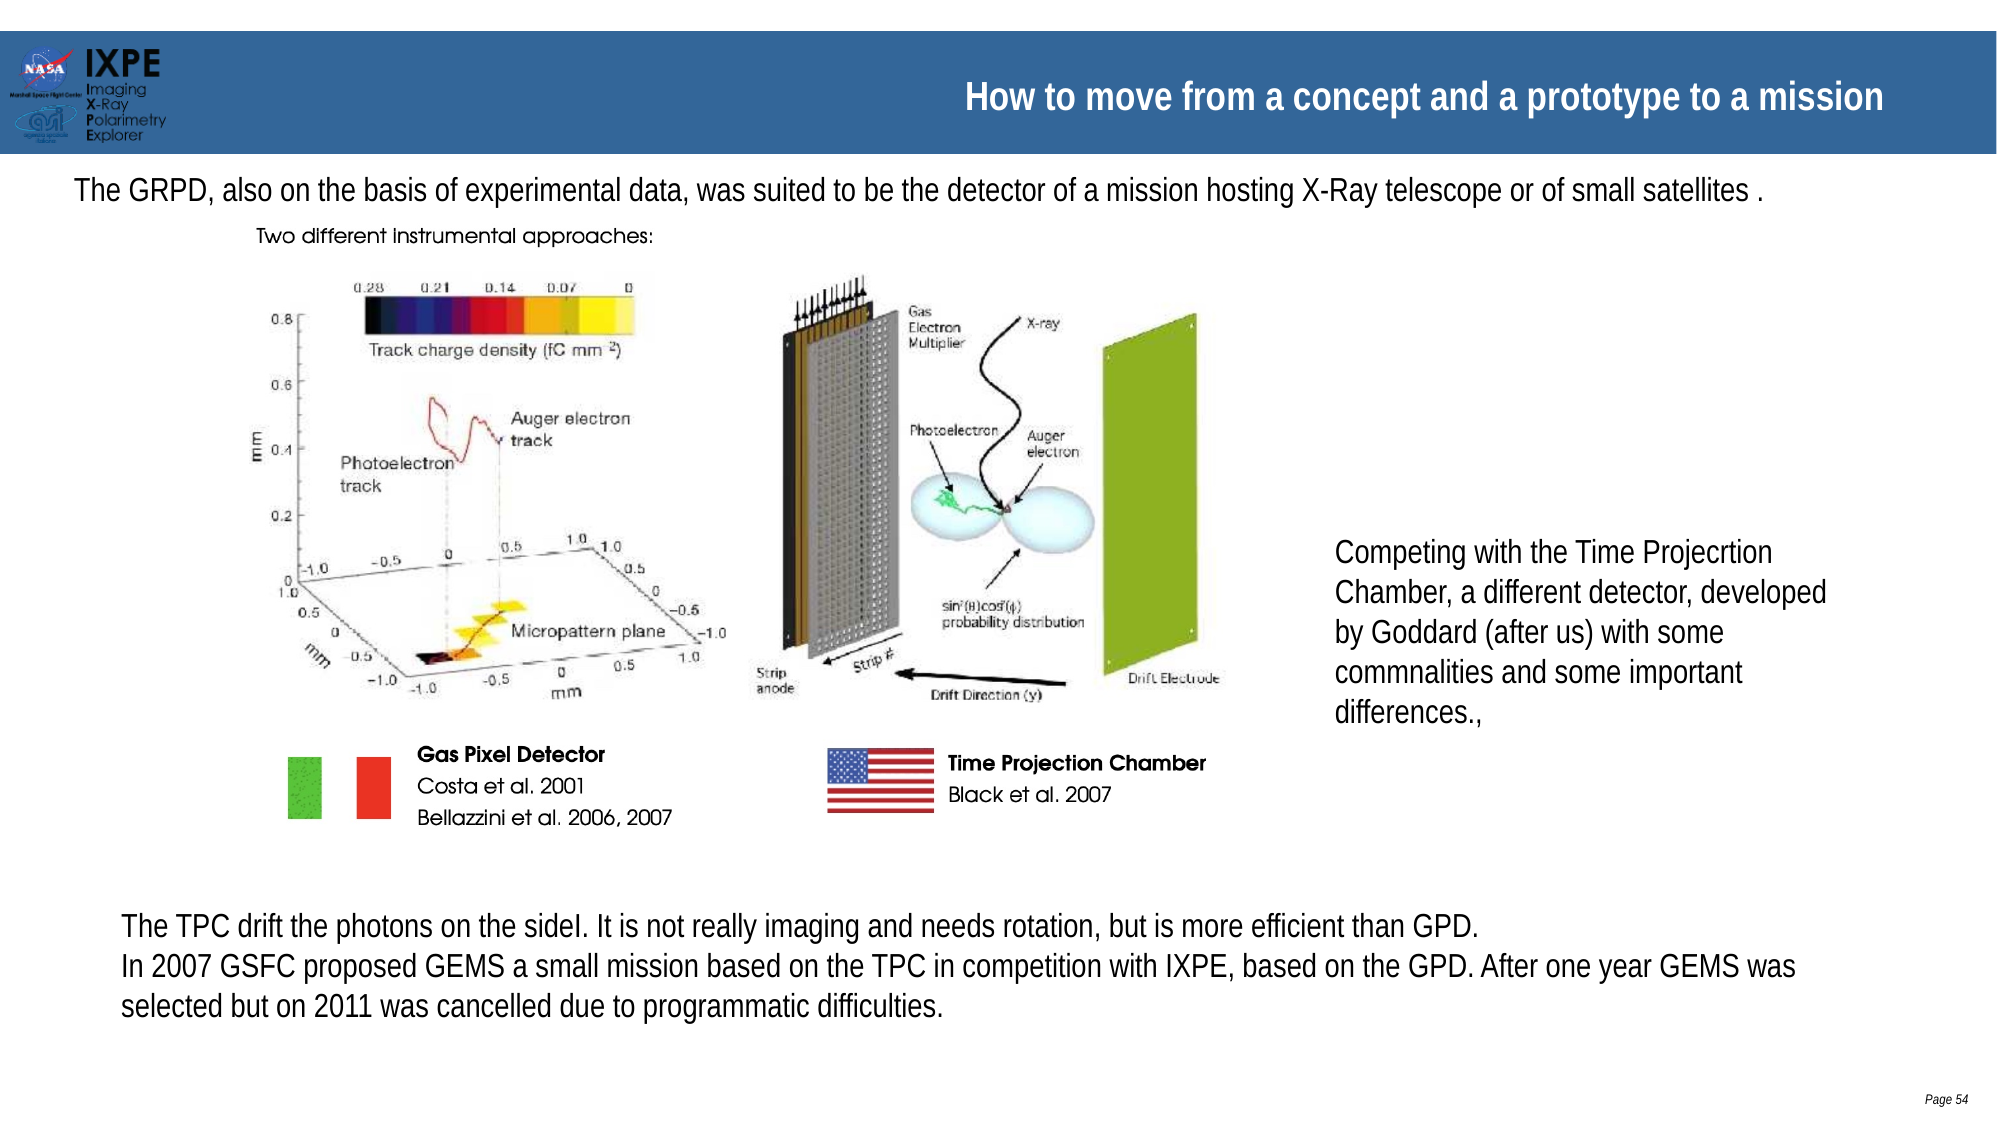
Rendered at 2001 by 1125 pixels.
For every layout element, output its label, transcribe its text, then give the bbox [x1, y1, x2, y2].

title How to move from a concept and a prototype to a mission [233, 37, 1900, 150]
text_box Competing with the Time Projecrtion Chamber, a different detector, developed by Goddard (after us) with some commnalities and some important differences., [1319, 522, 1846, 738]
text_box The GRPD, also on the basis of experimental data, was suited to be the detector of a mission hosting X-Ray telescope or of small satellites . [59, 161, 1941, 216]
picture [84, 44, 166, 145]
text_box The TPC drift the photons on the sideI. It is not really imaging and needs rotation, but is more efficient than GPD. In 2007 GSFC proposed GEMS a small mission based on the TPC in competition with IXPE, based on the GPD. After one year GEMS was selected but on 2011 was cancelled due to programmatic difficulties. [106, 897, 1900, 1032]
picture [10, 46, 82, 143]
picture [233, 212, 1237, 846]
